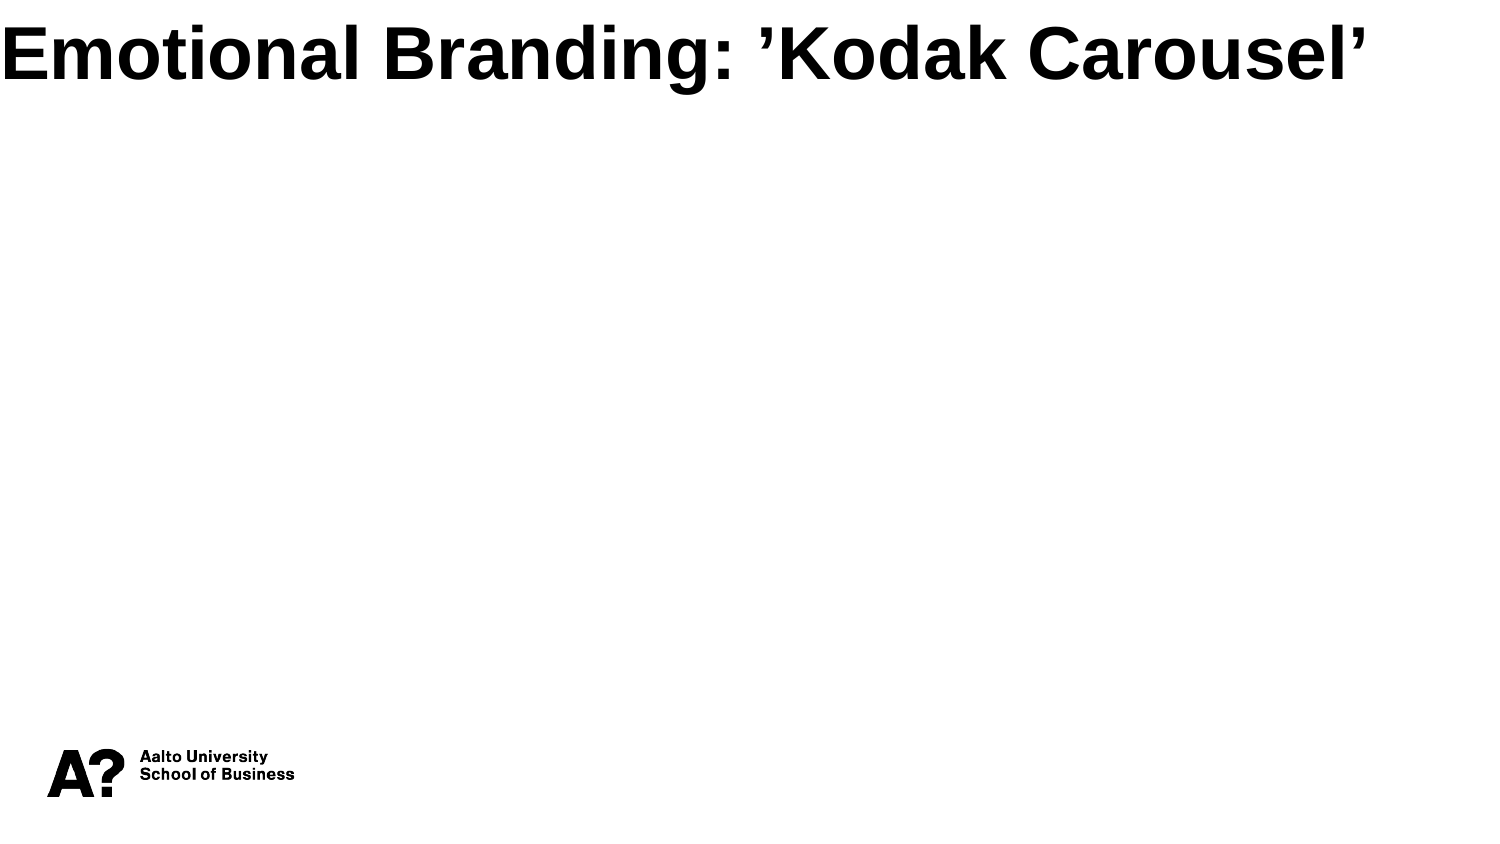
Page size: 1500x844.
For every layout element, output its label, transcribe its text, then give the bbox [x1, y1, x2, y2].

picture [0, 703, 341, 844]
list Emotional Branding: ’Kodak Carousel’ [0, 4, 1500, 169]
